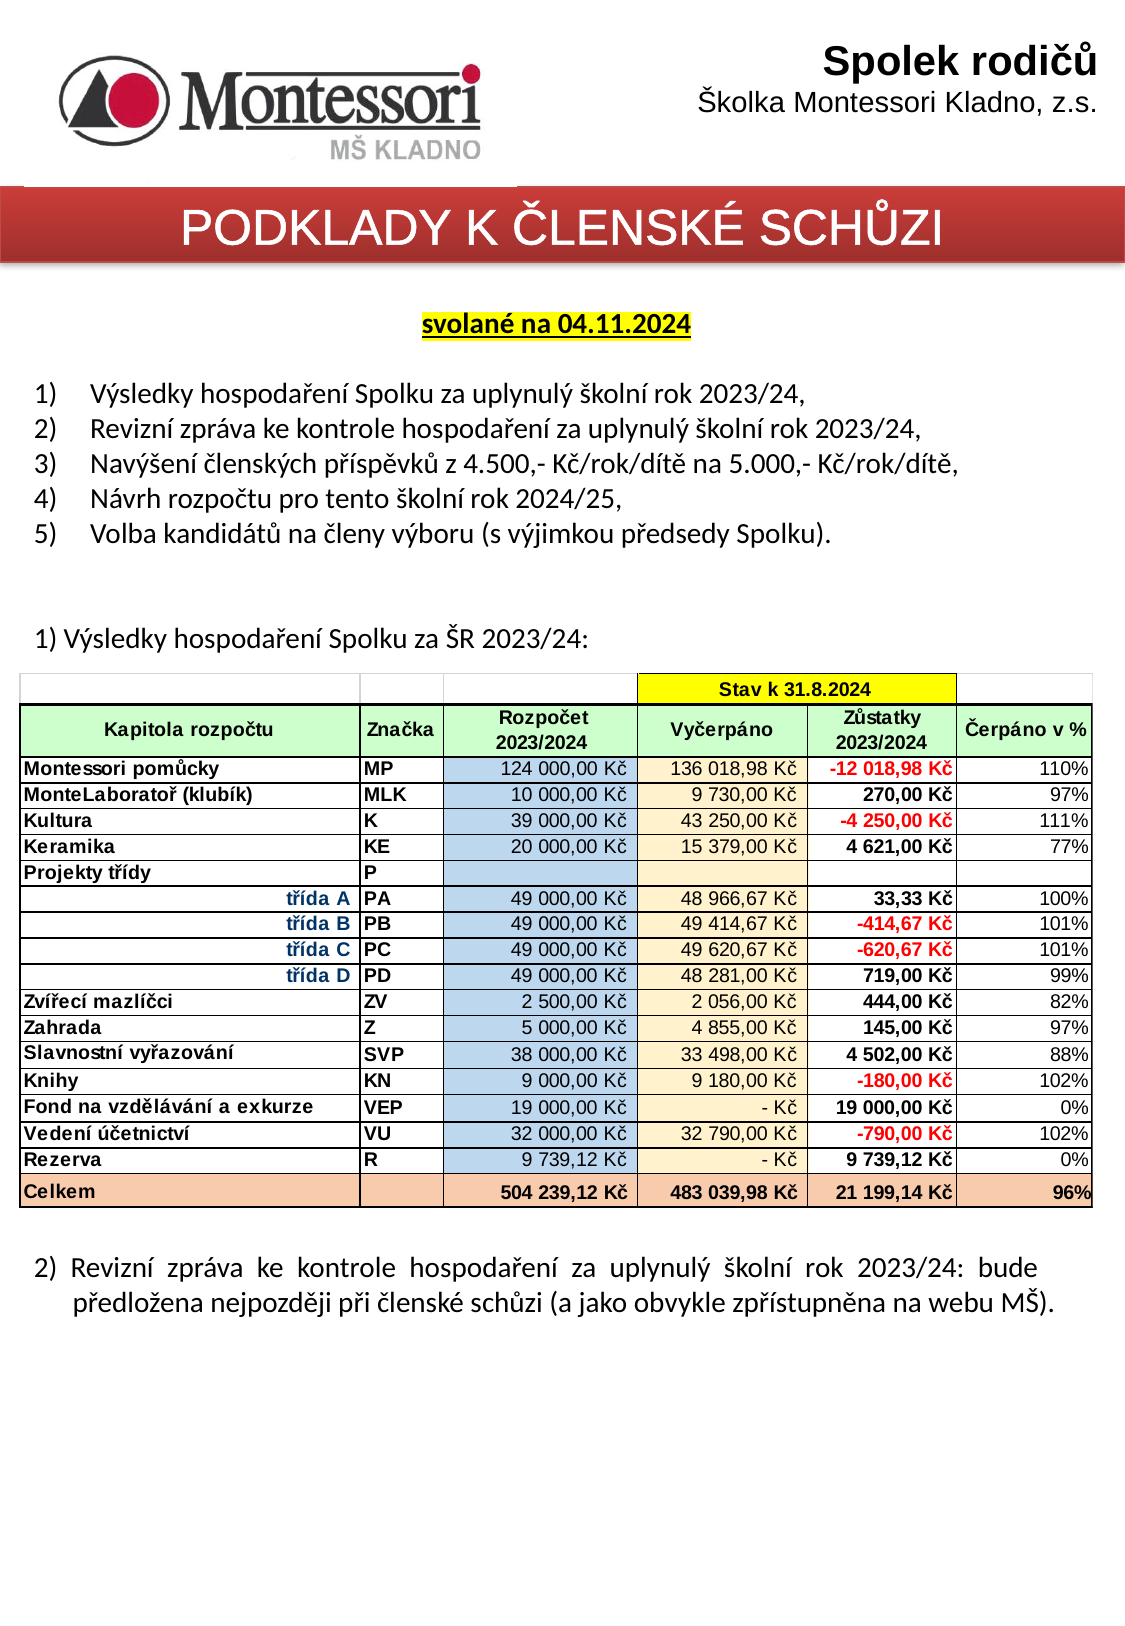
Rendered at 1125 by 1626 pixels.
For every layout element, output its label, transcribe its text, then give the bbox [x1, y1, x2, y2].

text_box Spolek rodičů Školka Montessori Kladno, z.s. [527, 26, 1114, 126]
picture [0, 0, 517, 188]
text_box svolané na 04.11.2024 Výsledky hospodaření Spolku za uplynulý školní rok 2023/24, Revizní zpráva ke kontrole hospodaření za uplynulý školní rok 2023/24, Navýšení členských příspěvků z 4.500,- Kč/rok/dítě na 5.000,- Kč/rok/dítě, Návrh rozpočtu pro tento školní rok 2024/25, Volba kandidátů na členy výboru (s výjimkou předsedy Spolku). 1) Výsledky hospodaření Spolku za ŠR 2023/24: 2) Revizní zpráva ke kontrole hospodaření za uplynulý školní rok 2023/24: bude předložena nejpozději při členské schůzi (a jako obvykle zpřístupněna na webu MŠ). [19, 297, 1094, 672]
text_box svolané na 04.11.2024 Výsledky hospodaření Spolku za uplynulý školní rok 2023/24, Revizní zpráva ke kontrole hospodaření za uplynulý školní rok 2023/24, Navýšení členských příspěvků z 4.500,- Kč/rok/dítě na 5.000,- Kč/rok/dítě, Návrh rozpočtu pro tento školní rok 2024/25, Volba kandidátů na členy výboru (s výjimkou předsedy Spolku). 1) Výsledky hospodaření Spolku za ŠR 2023/24: 2) Revizní zpráva ke kontrole hospodaření za uplynulý školní rok 2023/24: bude předložena nejpozději při členské schůzi (a jako obvykle zpřístupněna na webu MŠ). [19, 1217, 1094, 1571]
text_box PODKLADY K ČLENSKÉ SCHŮZI [0, 186, 1125, 263]
picture [18, 672, 1095, 1210]
